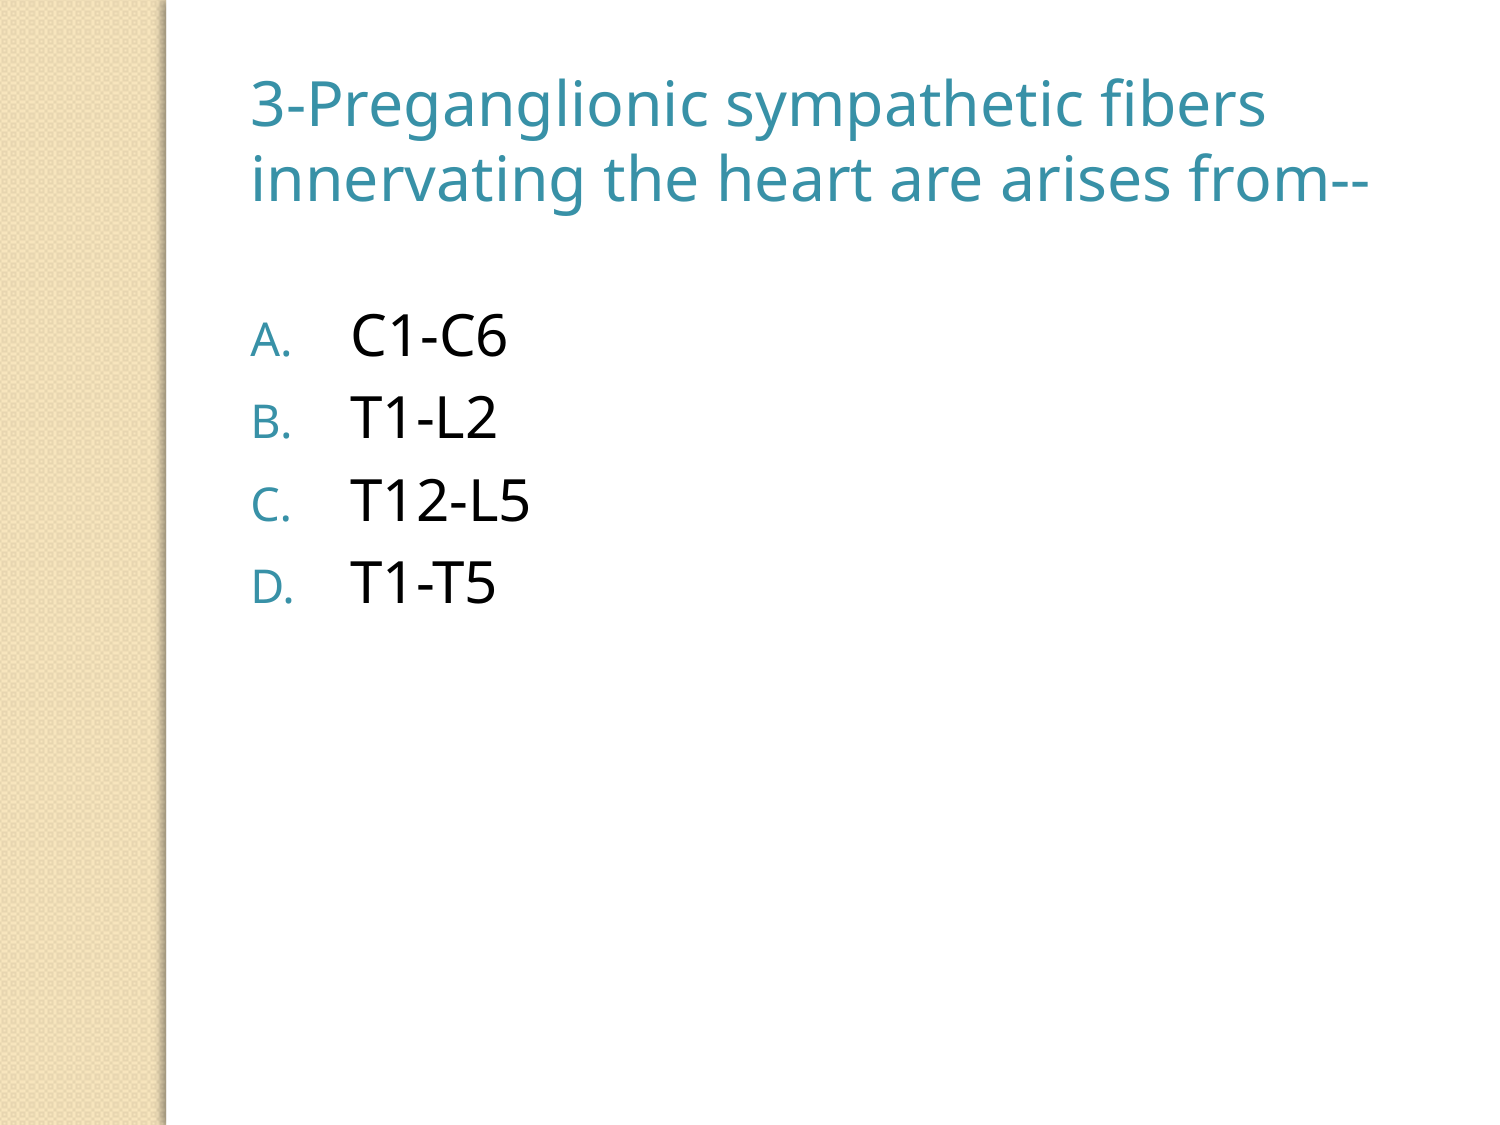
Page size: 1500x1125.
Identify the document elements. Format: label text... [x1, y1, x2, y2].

list C1-C6 T1-L2 T12-L5 T1-T5 [235, 290, 1466, 914]
title 3-Preganglionic sympathetic fibers innervating the heart are arises from-- [235, 45, 1466, 233]
